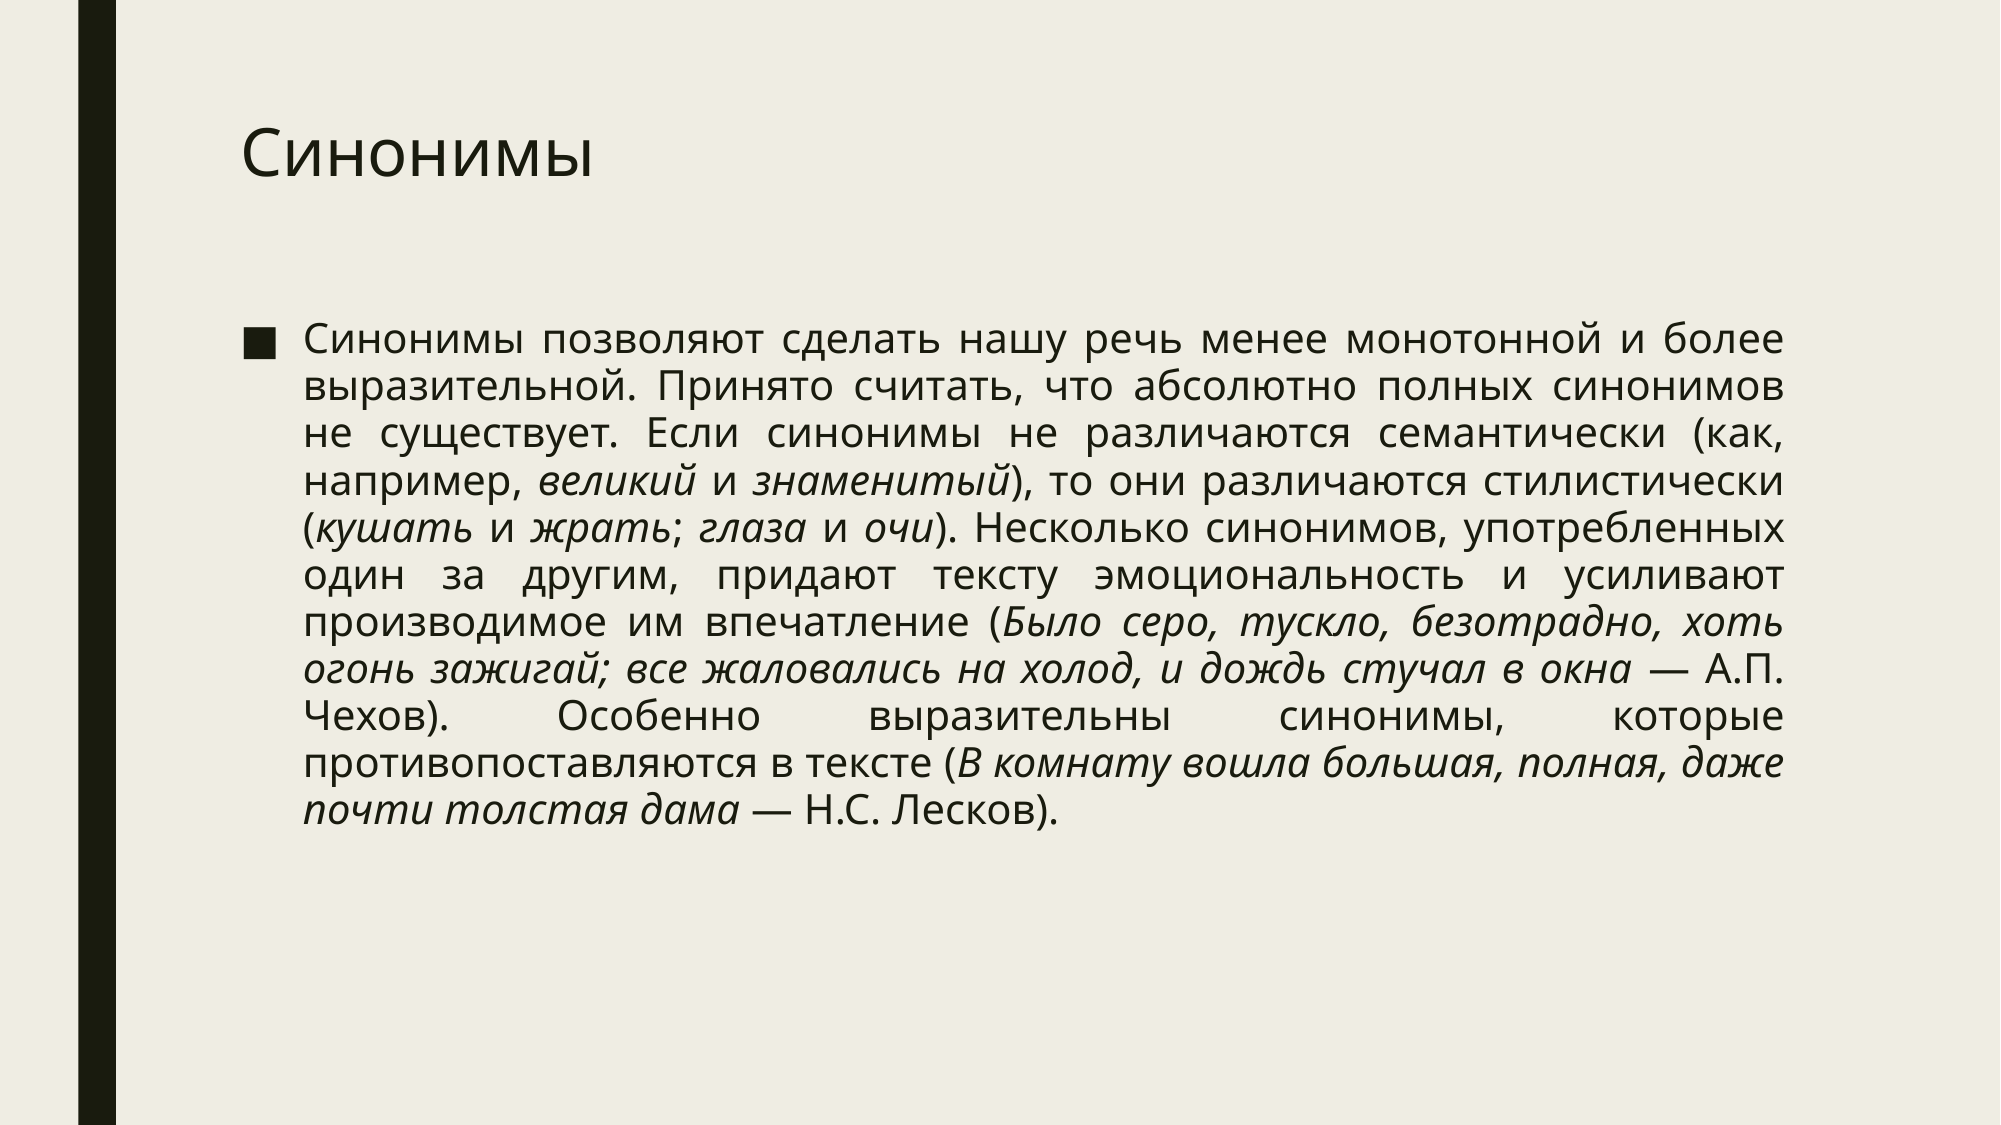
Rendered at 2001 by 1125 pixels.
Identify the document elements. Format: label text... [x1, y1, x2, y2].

list Синонимы позволяют сделать нашу речь менее монотонной и более выразительной. Принято считать, что абсолютно полных синонимов не существует. Если синонимы не различаются семантически (как, например, великий и знаменитый), то они различаются стилистически (кушать и жрать; глаза и очи). Несколько синонимов, употребленных один за другим, придают тексту эмоциональность и усиливают производимое им впечатление (Было серо, тускло, безотрадно, хоть огонь зажигай; все жаловались на холод, и дождь стучал в окна — А.П. Чехов). Особенно выразительны синонимы, которые противопоставляются в тексте (В комнату вошла большая, полная, даже почти толстая дама — Н.С. Лесков). [225, 308, 1800, 963]
title Синонимы [225, 112, 1800, 261]
